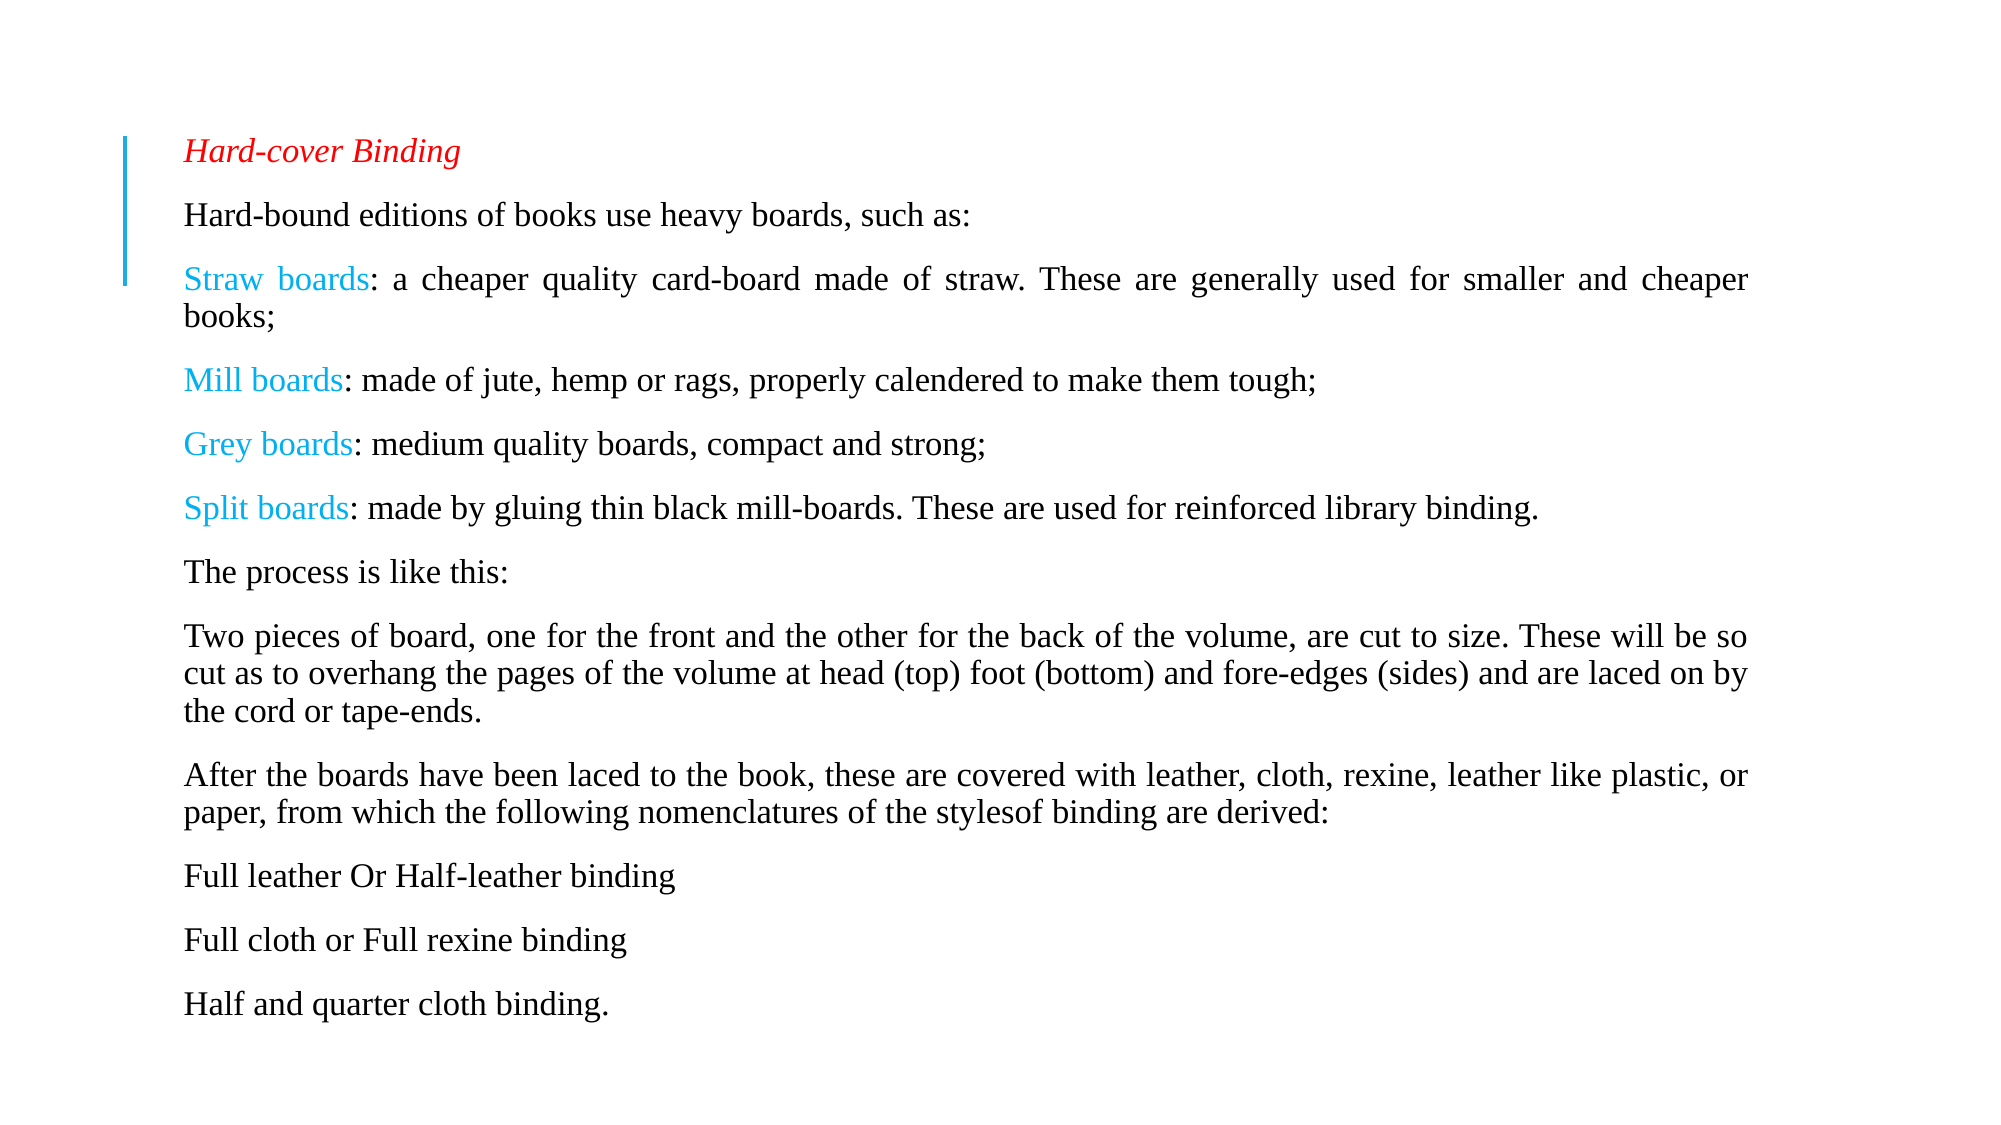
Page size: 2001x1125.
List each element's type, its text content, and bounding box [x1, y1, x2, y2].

list Hard-cover Binding Hard-bound editions of books use heavy boards, such as: Straw boards: a cheaper quality card-board made of straw. These are generally used for smaller and cheaper books; Mill boards: made of jute, hemp or rags, properly calendered to make them tough; Grey boards: medium quality boards, compact and strong; Split boards: made by gluing thin black mill-boards. These are used for reinforced library binding. The process is like this: Two pieces of board, one for the front and the other for the back of the volume, are cut to size. These will be so cut as to overhang the pages of the volume at head (top) foot (bottom) and fore-edges (sides) and are laced on by the cord or tape-ends. After the boards have been laced to the book, these are covered with leather, cloth, rexine, leather like plastic, or paper, from which the following nomenclatures of the stylesof binding are derived: Full leather Or Half-leather binding Full cloth or Full rexine binding Half and quarter cloth binding. [161, 125, 1756, 1039]
